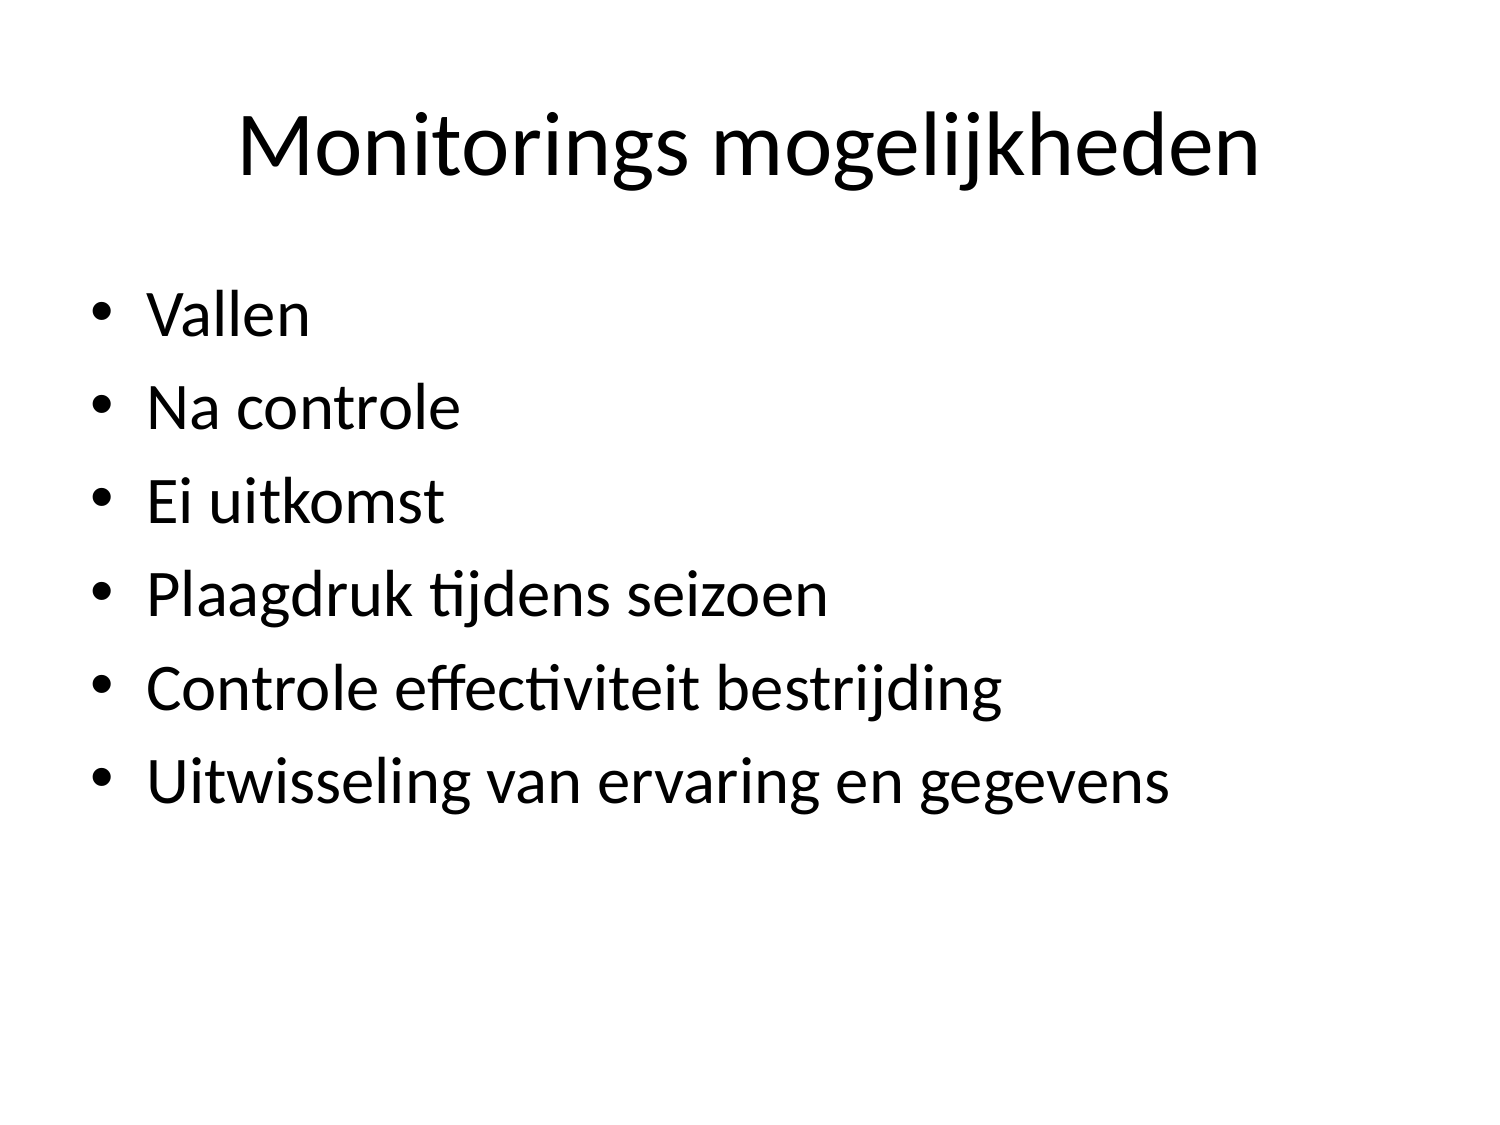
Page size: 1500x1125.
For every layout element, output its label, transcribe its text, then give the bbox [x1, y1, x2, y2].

list Vallen Na controle Ei uitkomst Plaagdruk tijdens seizoen Controle effectiviteit bestrijding Uitwisseling van ervaring en gegevens [75, 262, 1425, 1005]
title Monitorings mogelijkheden [75, 45, 1425, 233]
